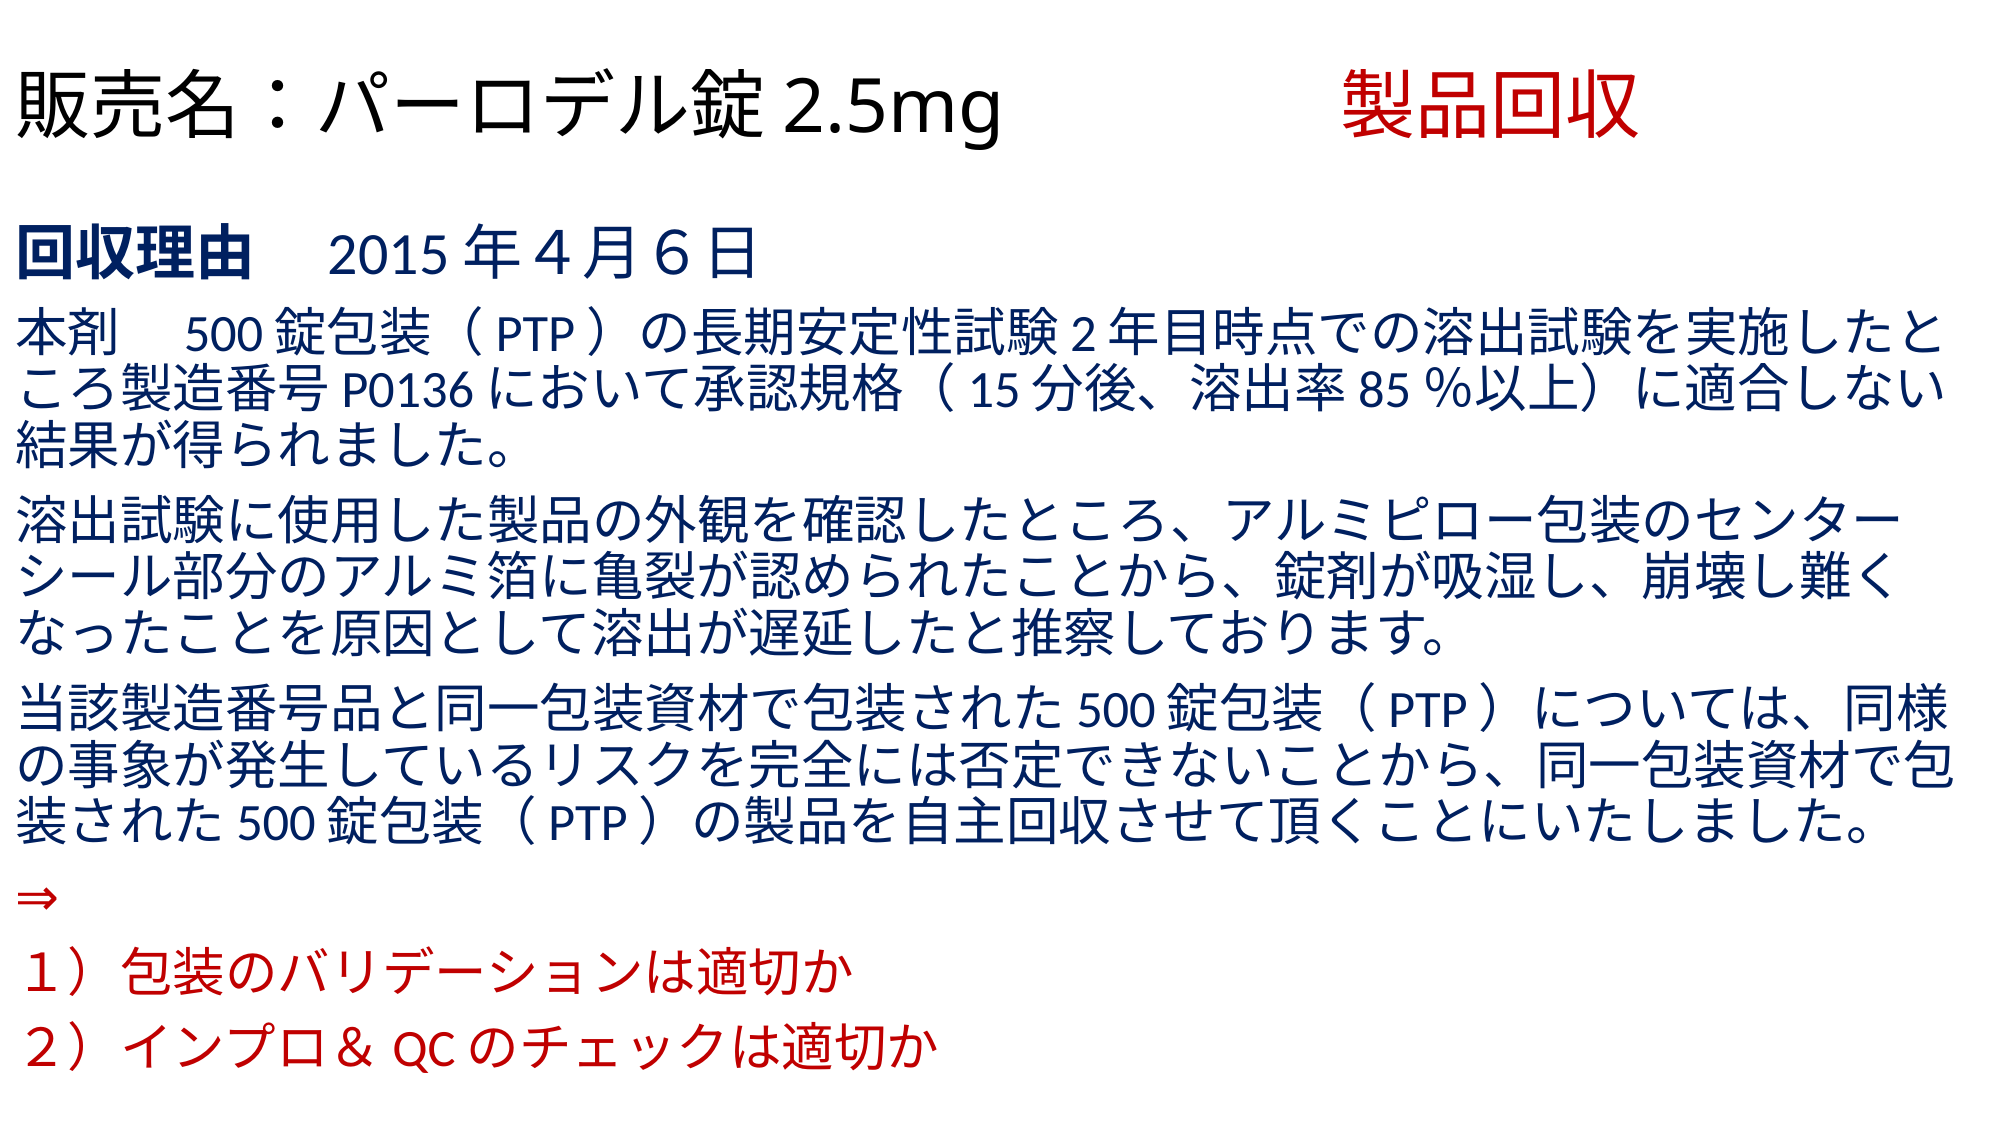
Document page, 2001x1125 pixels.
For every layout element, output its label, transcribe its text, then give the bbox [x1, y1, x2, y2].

title 販売名：パーロデル錠2.5mg 製品回収 [0, 42, 2000, 175]
list 回収理由 2015年４月６日 本剤 500錠包装（PTP）の長期安定性試験2年目時点での溶出試験を実施したところ製造番号P0136において承認規格（15分後、溶出率85％以上）に適合しない結果が得られました。 溶出試験に使用した製品の外観を確認したところ、アルミピロー包装のセンターシール部分のアルミ箔に亀裂が認められたことから、錠剤が吸湿し、崩壊し難くなったことを原因として溶出が遅延したと推察しております。 当該製造番号品と同一包装資材で包装された500錠包装（PTP）については、同様の事象が発生しているリスクを完全には否定できないことから、同一包装資材で包装された500錠包装（PTP）の製品を自主回収させて頂くことにいたしました。 ⇒ １）包装のバリデーションは適切か ２）インプロ＆QCのチェックは適切か [0, 214, 2000, 1125]
